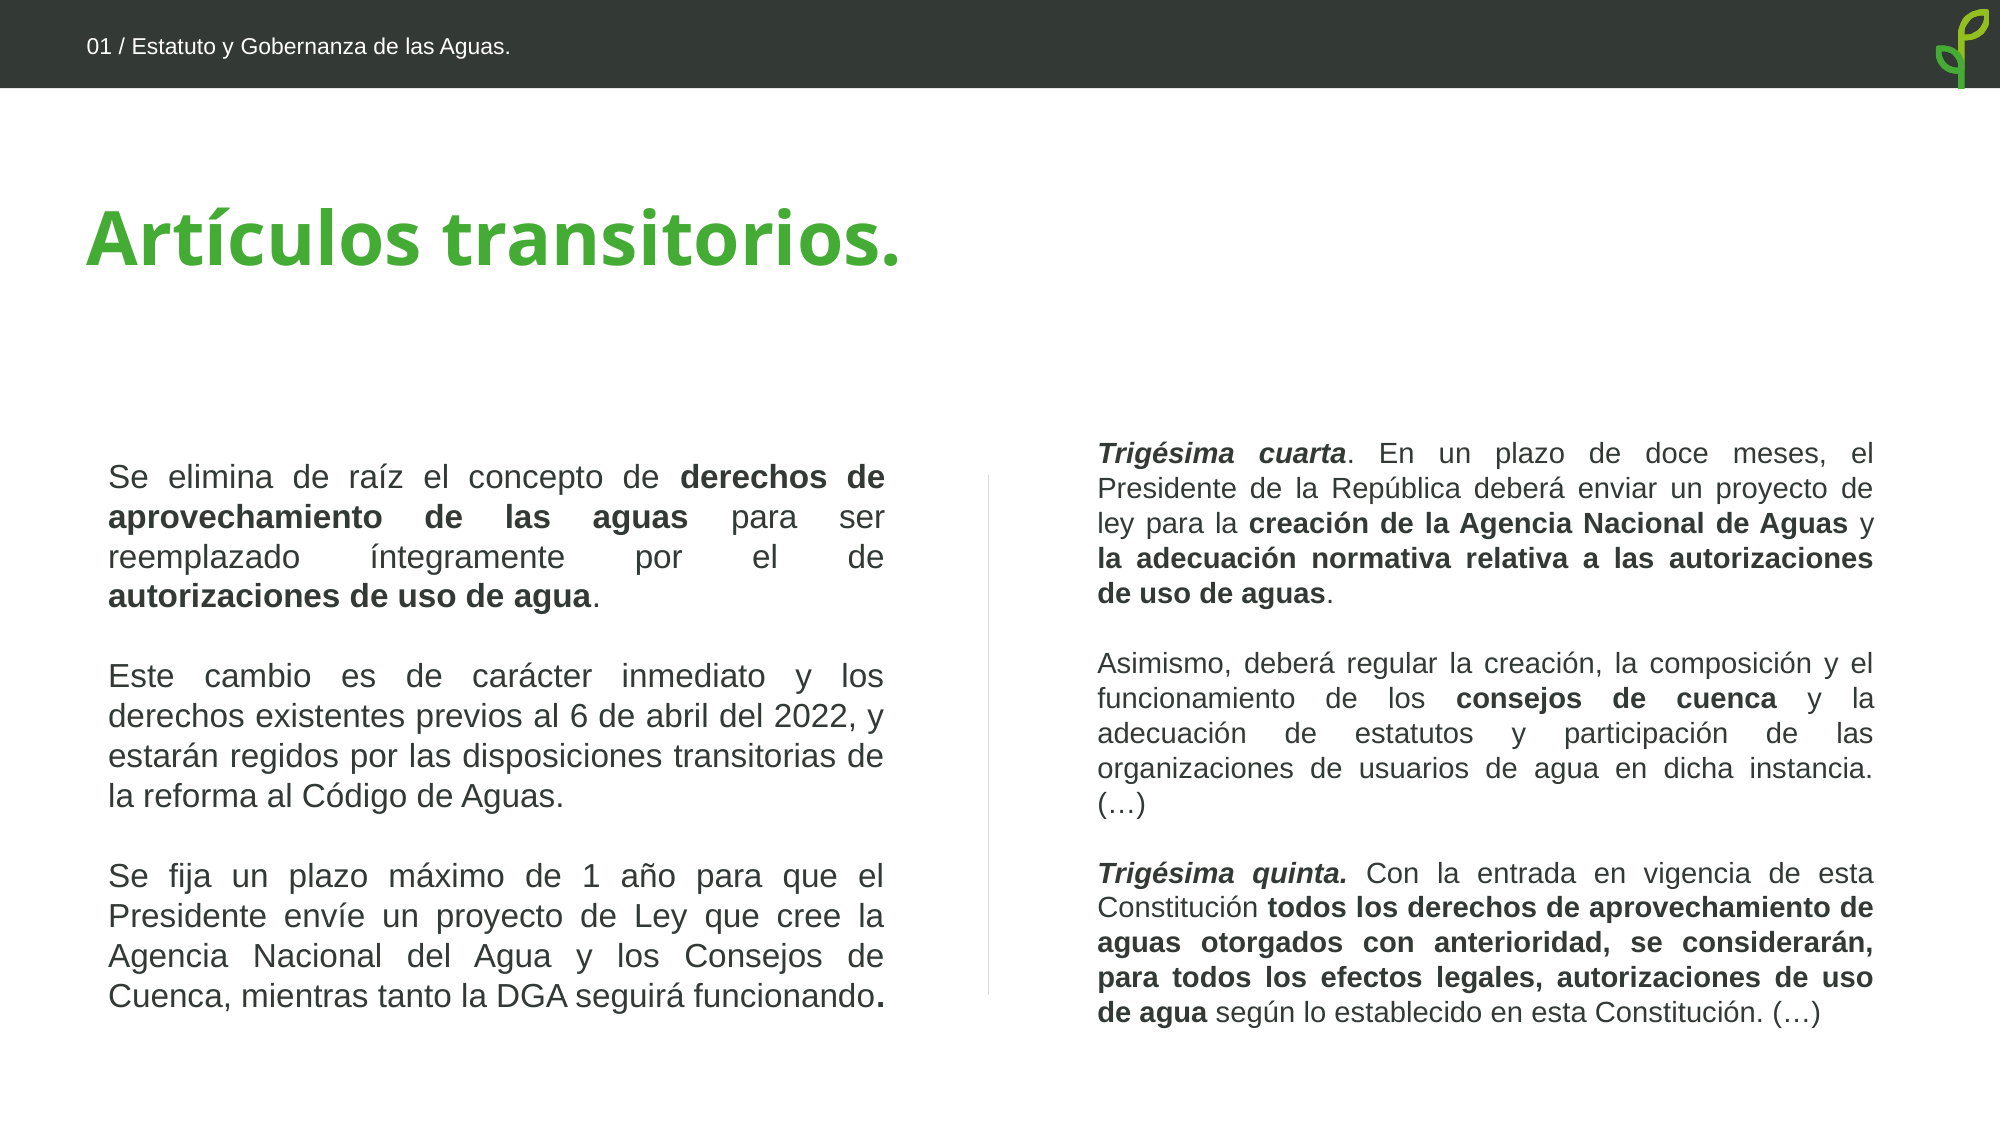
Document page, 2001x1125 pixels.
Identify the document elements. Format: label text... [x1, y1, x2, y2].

text_box [0, 0, 2000, 89]
picture [1935, 9, 2000, 89]
text_box 01 / Estatuto y Gobernanza de las Aguas. [71, 24, 689, 67]
text_box Artículos transitorios. [71, 198, 1083, 289]
text_box Trigésima cuarta. En un plazo de doce meses, el Presidente de la República deberá enviar un proyecto de ley para la creación de la Agencia Nacional de Aguas y la adecuación normativa relativa a las autorizaciones de uso de aguas. Asimismo, deberá regular la creación, la composición y el funcionamiento de los consejos de cuenca y la adecuación de estatutos y participación de las organizaciones de usuarios de agua en dicha instancia. (…) Trigésima quinta. Con la entrada en vigencia de esta Constitución todos los derechos de aprovechamiento de aguas otorgados con anterioridad, se considerarán, para todos los efectos legales, autorizaciones de uso de agua según lo establecido en esta Constitución. (…) [1082, 426, 1890, 1106]
text_box Se elimina de raíz el concepto de derechos de aprovechamiento de las aguas para ser reemplazado íntegramente por el de autorizaciones de uso de agua. Este cambio es de carácter inmediato y los derechos existentes previos al 6 de abril del 2022, y estarán regidos por las disposiciones transitorias de la reforma al Código de Aguas. Se fija un plazo máximo de 1 año para que el Presidente envíe un proyecto de Ley que cree la Agencia Nacional del Agua y los Consejos de Cuenca, mientras tanto la DGA seguirá funcionando. [93, 447, 901, 1022]
